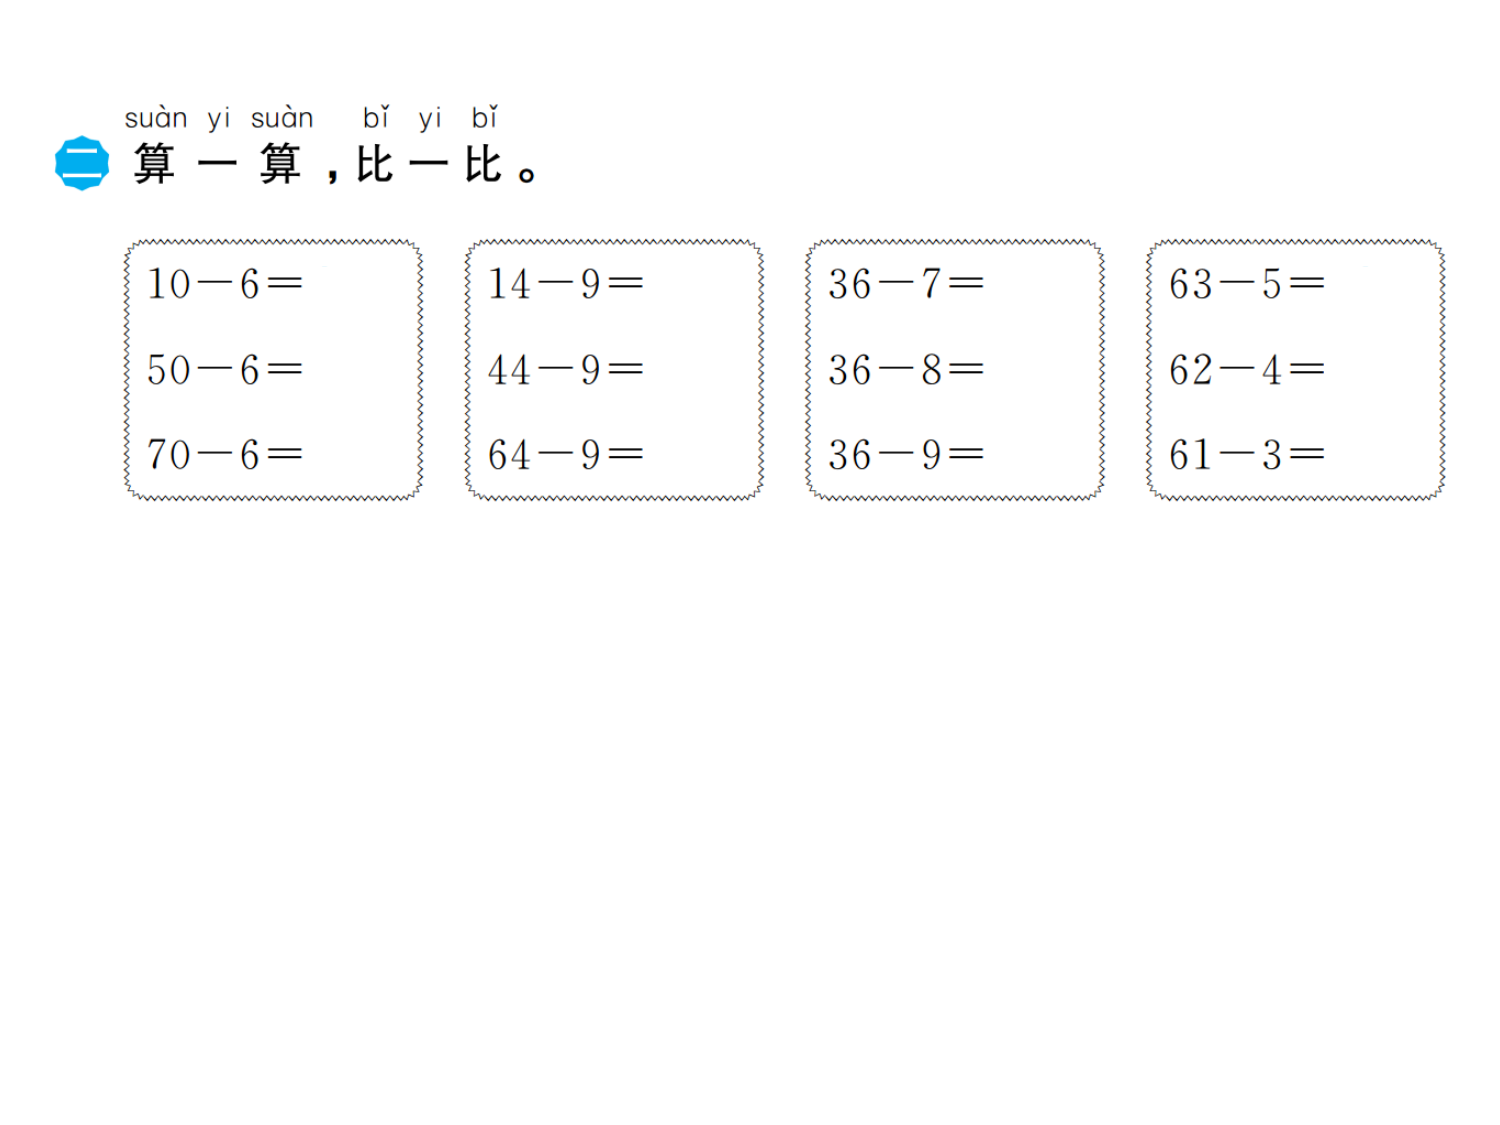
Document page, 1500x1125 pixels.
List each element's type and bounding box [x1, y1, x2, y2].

picture [41, 89, 1459, 520]
